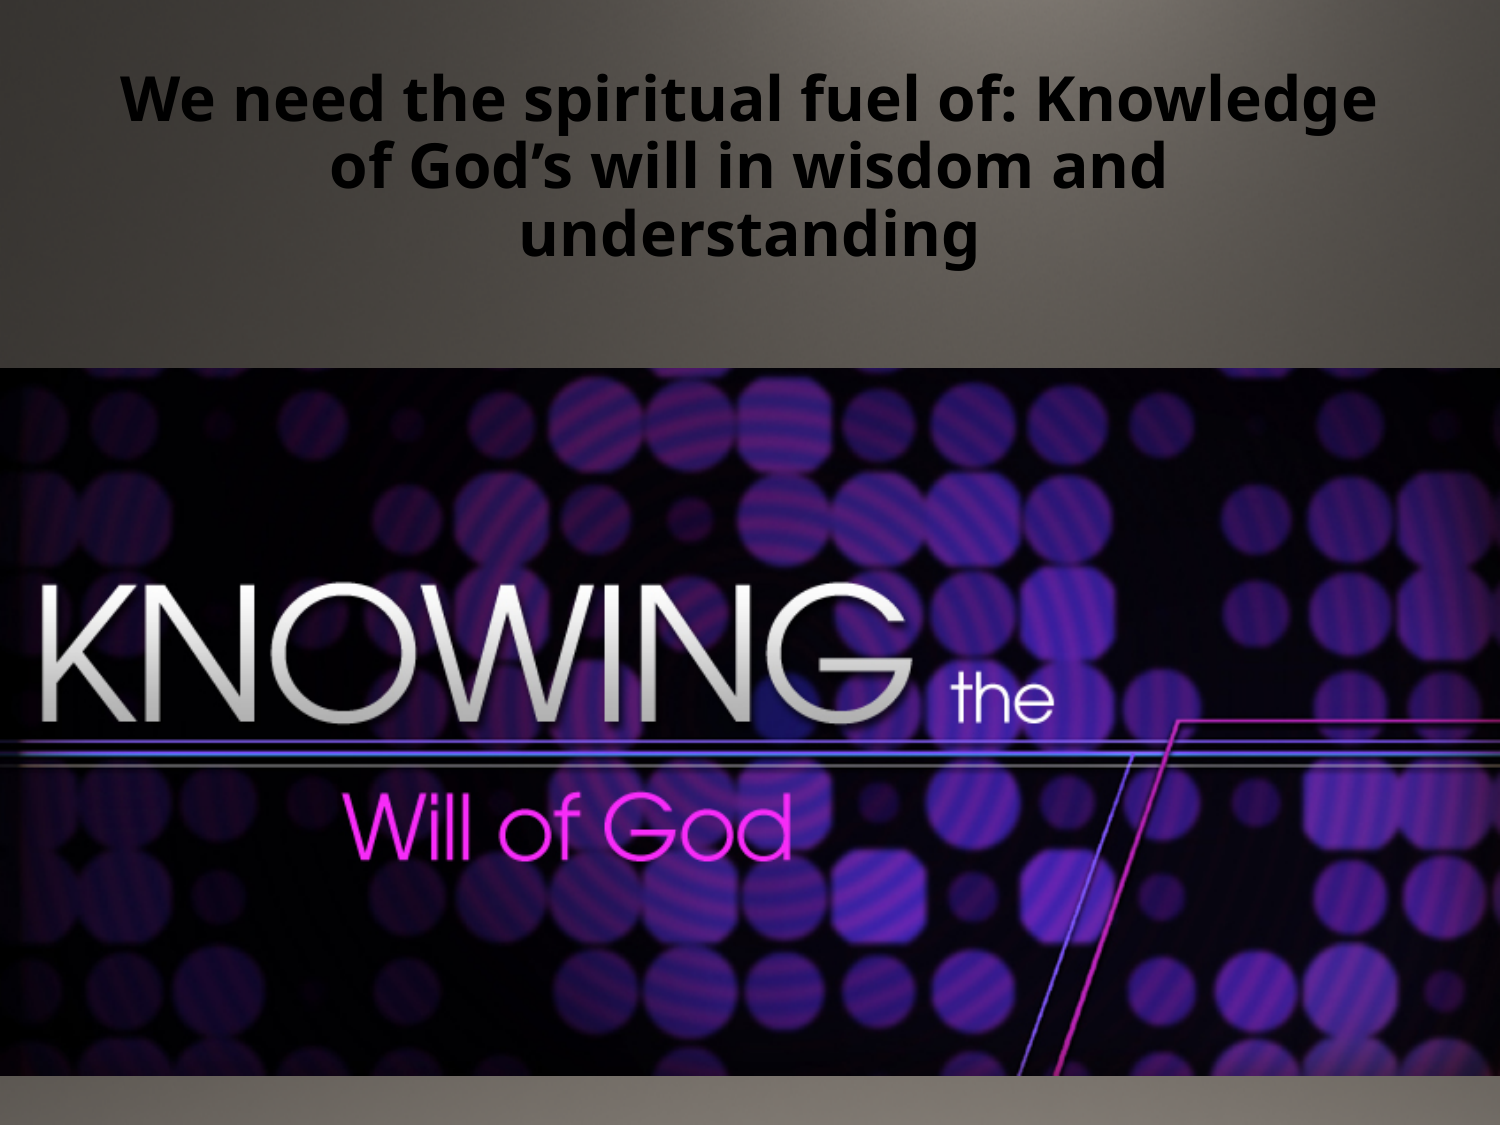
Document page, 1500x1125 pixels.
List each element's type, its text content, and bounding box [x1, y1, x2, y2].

picture [0, 0, 1500, 1125]
title We need the spiritual fuel of: Knowledge of God’s will in wisdom and understanding [103, 59, 1397, 278]
